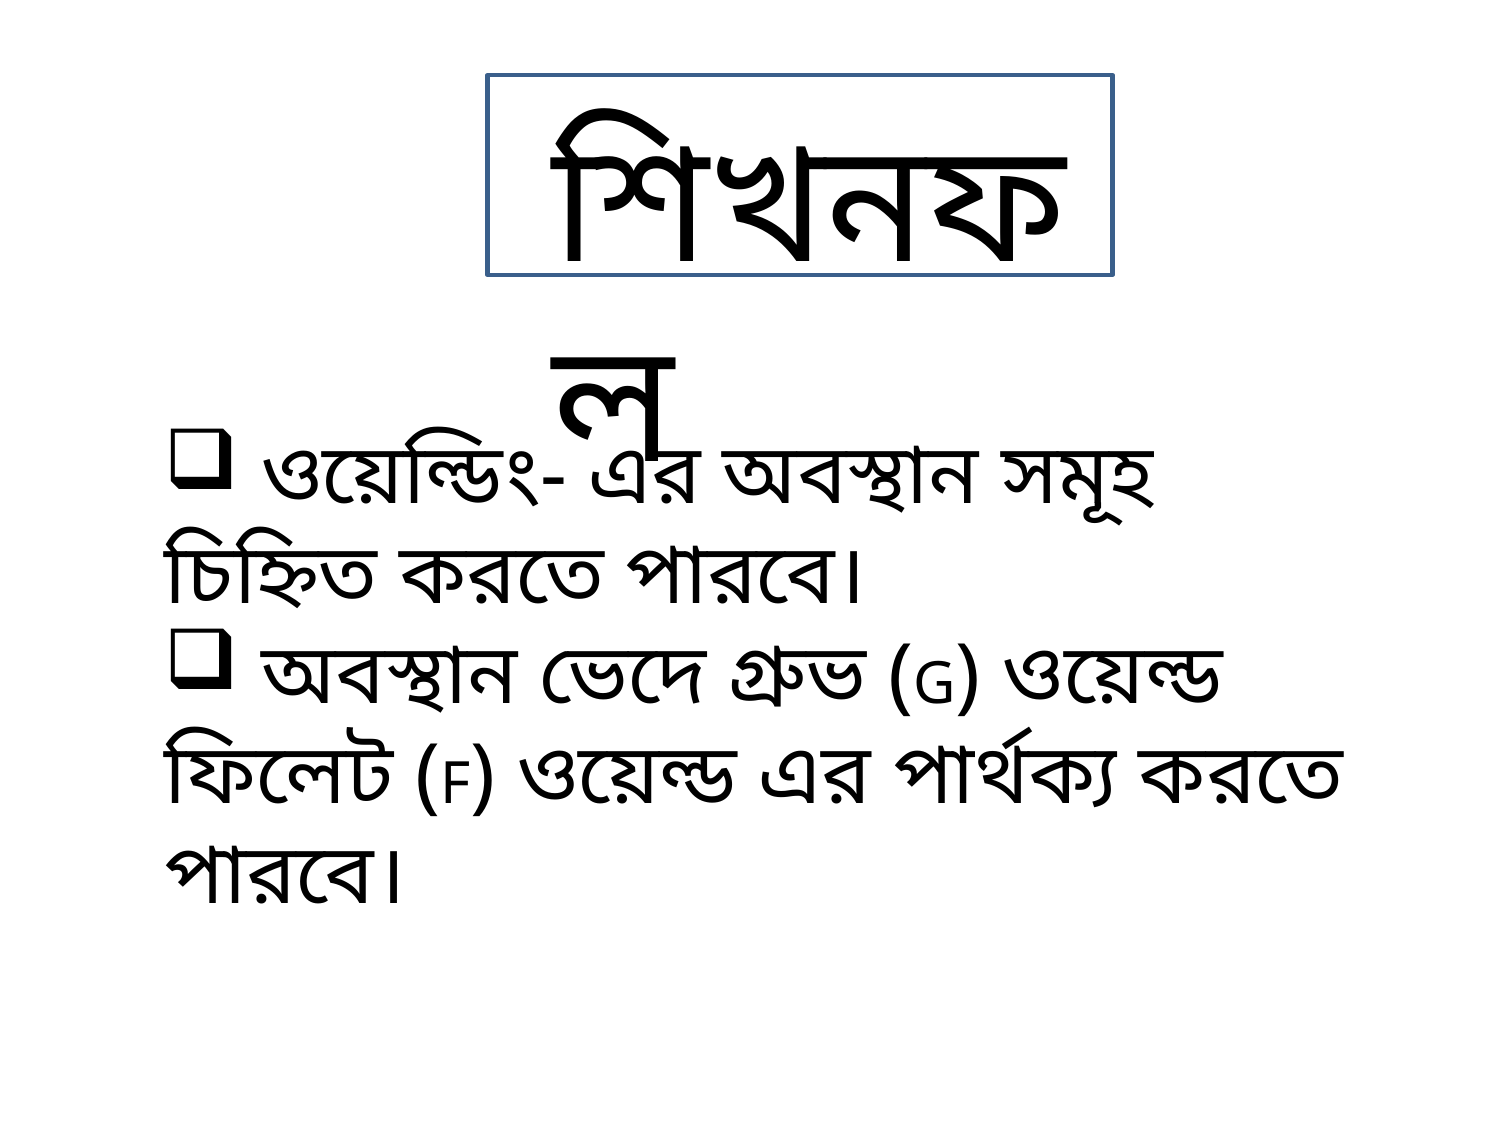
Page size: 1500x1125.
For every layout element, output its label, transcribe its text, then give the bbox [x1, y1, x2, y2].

text_box শিখনফল [537, 87, 1125, 412]
text_box ওয়েল্ডিং- এর অবস্থান সমূহ চিহ্নিত করতে পারবে। অবস্থান ভেদে গ্রুভ (G) ওয়েল্ড ফিলেট (F) ওয়েল্ড এর পার্থক্য করতে পারবে। [150, 412, 1375, 1028]
text_box [485, 73, 1115, 277]
